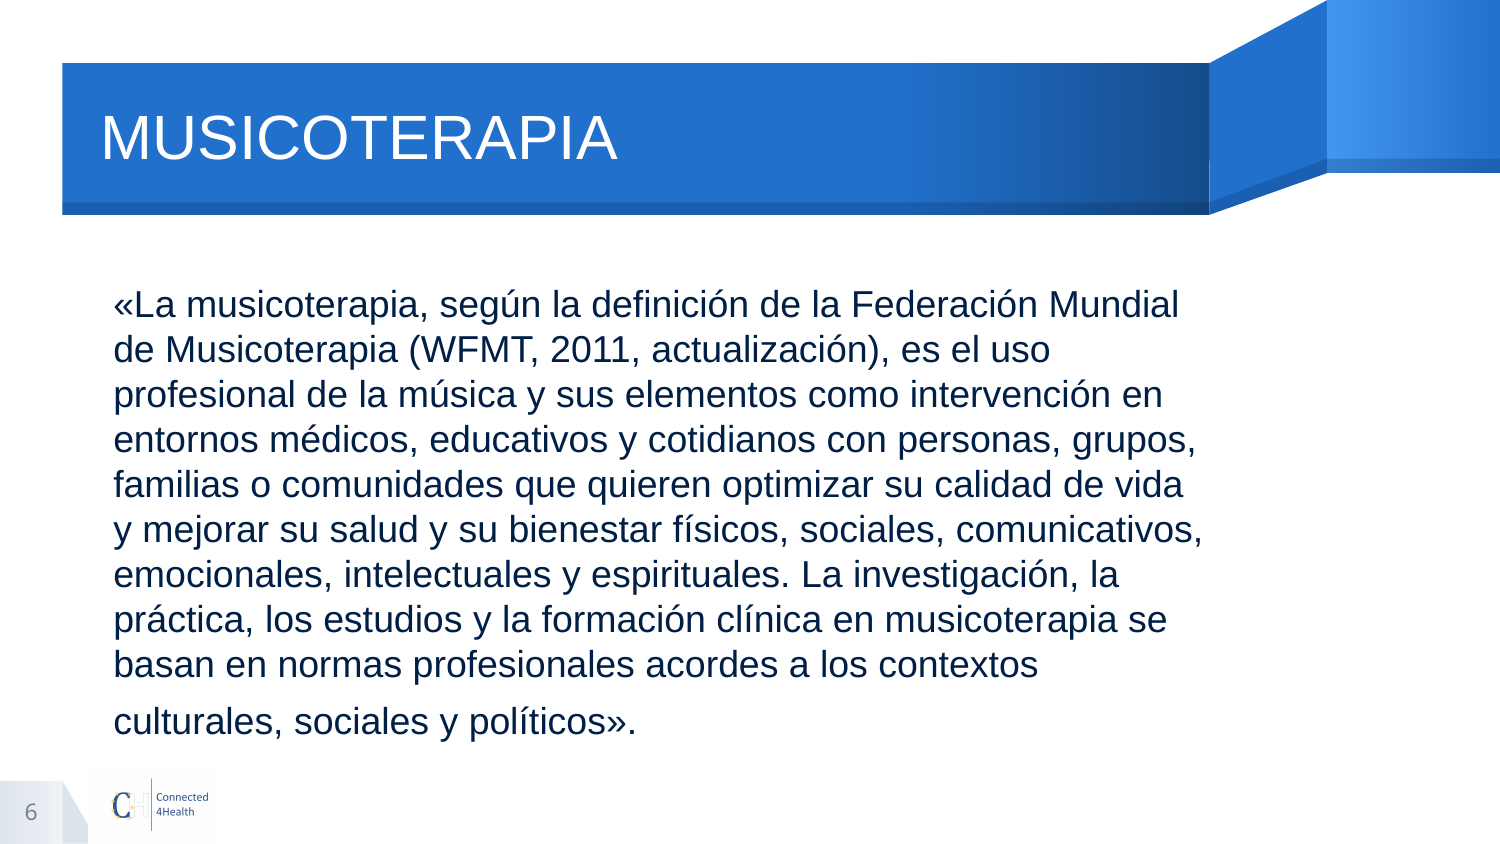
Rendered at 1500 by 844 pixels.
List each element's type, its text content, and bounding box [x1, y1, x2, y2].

slide_number 6 [0, 781, 63, 844]
picture [88, 769, 220, 844]
list «La musicoterapia, según la definición de la Federación Mundial de Musicoterapia (WFMT, 2011, actualización), es el uso profesional de la música y sus elementos como intervención en entornos médicos, educativos y cotidianos con personas, grupos, familias o comunidades que quieren optimizar su calidad de vida y mejorar su salud y su bienestar físicos, sociales, comunicativos, emocionales, intelectuales y espirituales. La investigación, la práctica, los estudios y la formación clínica en musicoterapia se basan en normas profesionales acordes a los contextos culturales, sociales y políticos». [100, 279, 1210, 744]
title MUSICOTERAPIA [100, 64, 1210, 215]
